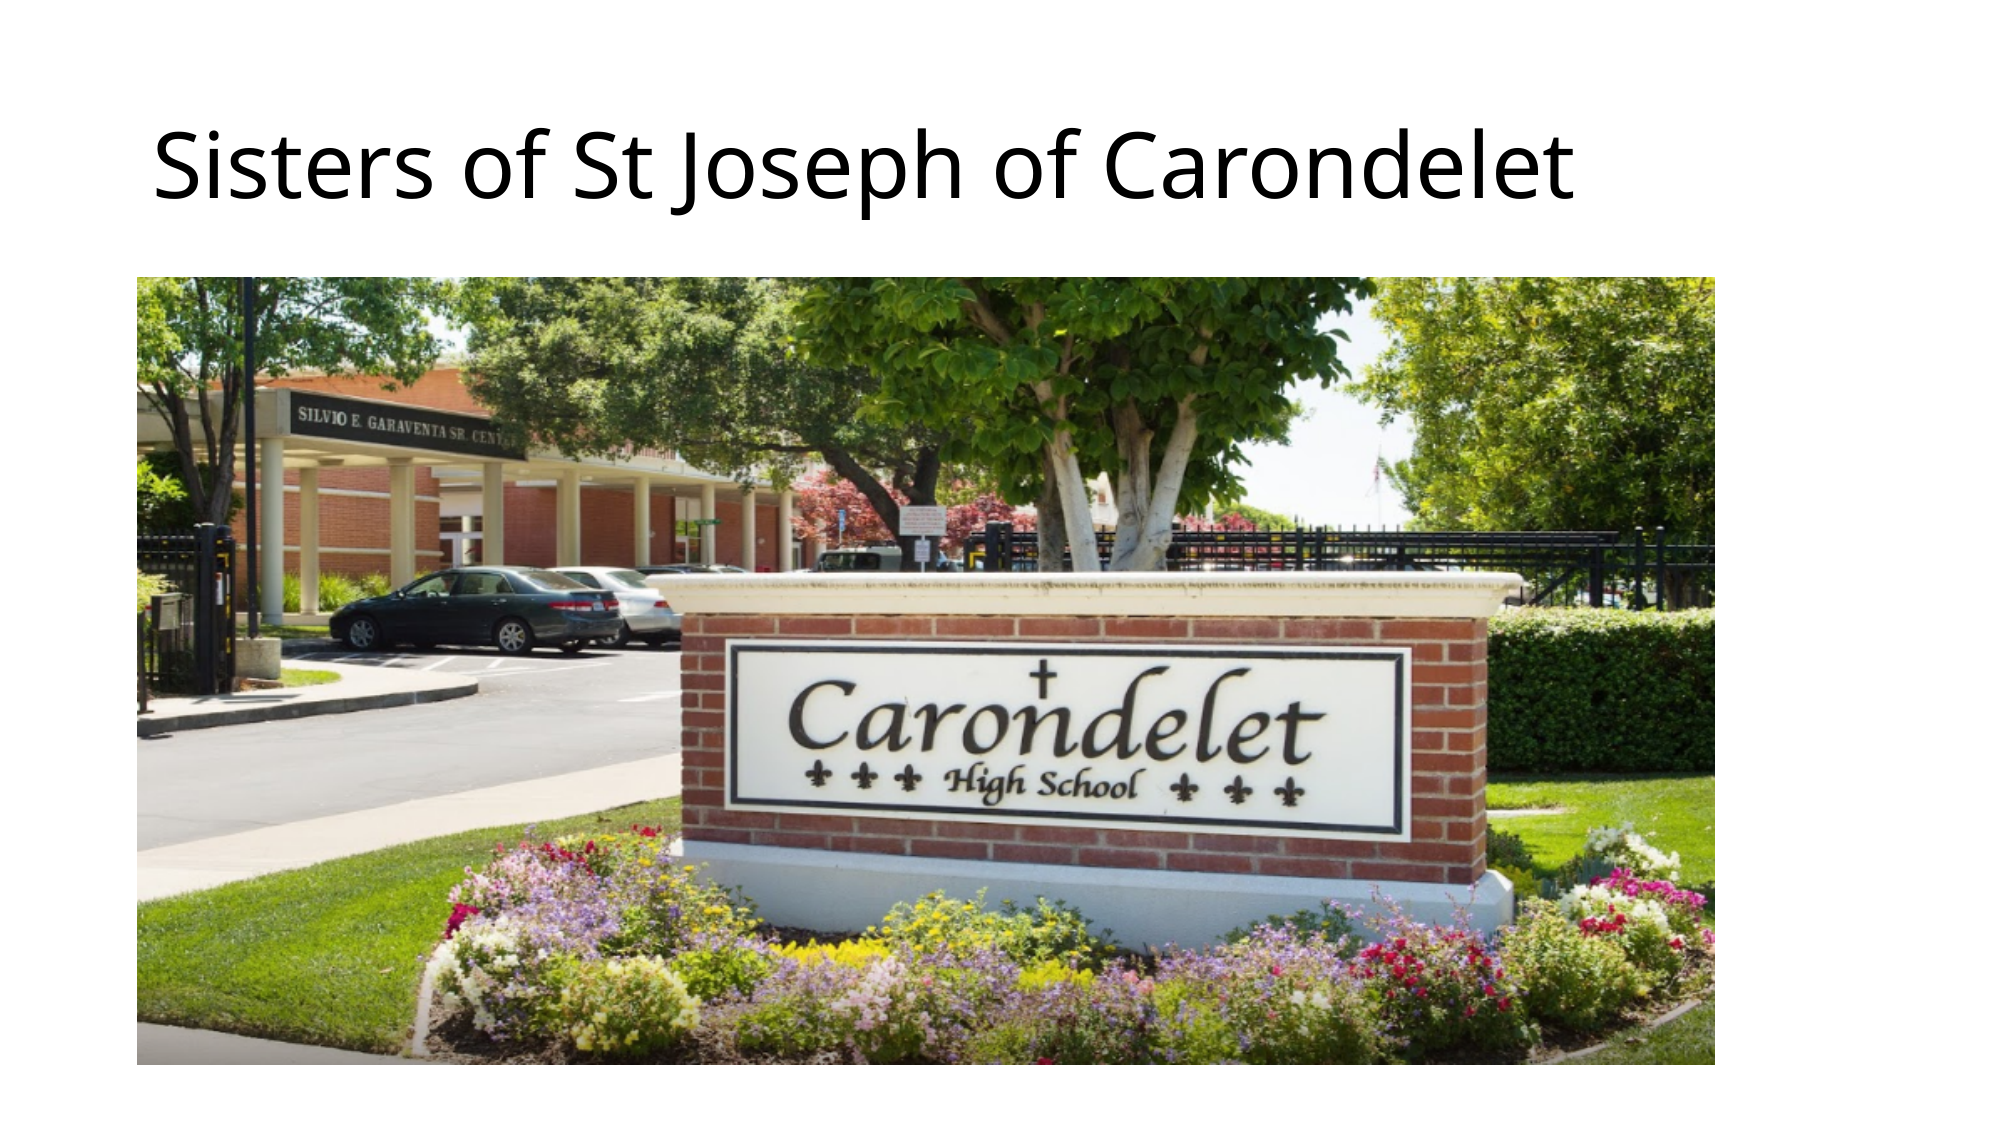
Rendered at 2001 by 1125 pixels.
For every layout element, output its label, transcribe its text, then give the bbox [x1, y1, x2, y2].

title Sisters of St Joseph of Carondelet [137, 59, 1863, 278]
picture [137, 277, 1715, 1066]
